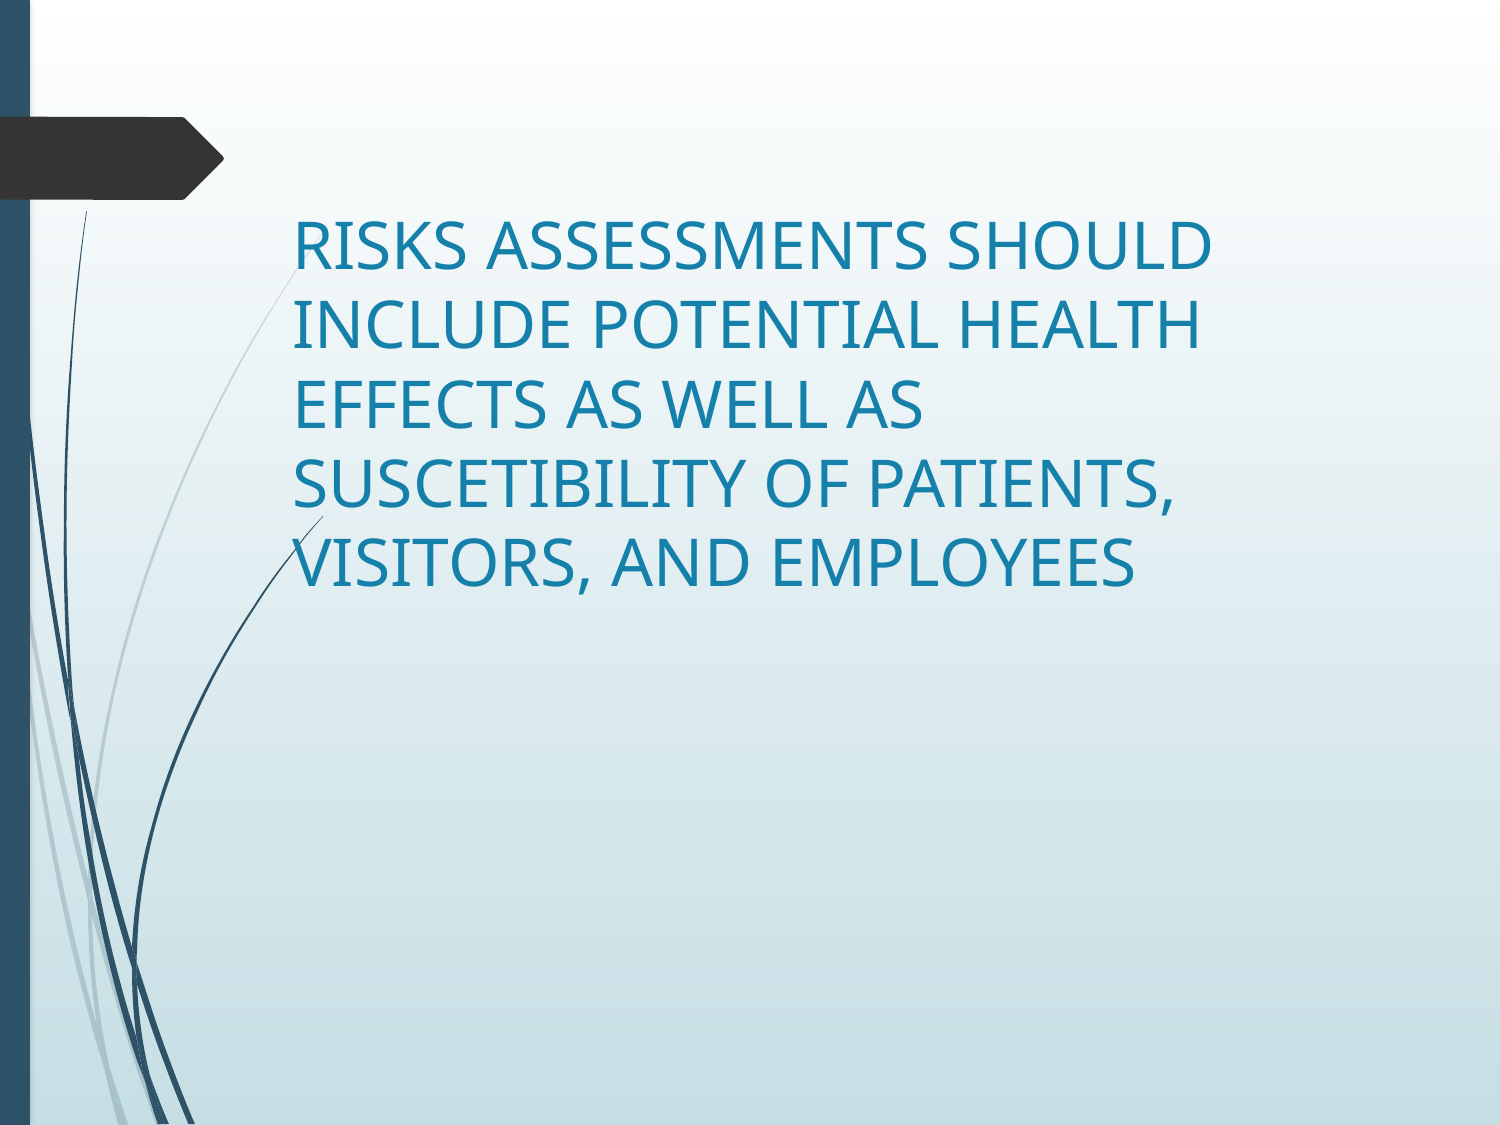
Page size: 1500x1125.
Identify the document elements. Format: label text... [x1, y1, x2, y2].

title RISKS ASSESSMENTS SHOULD INCLUDE POTENTIAL HEALTH EFFECTS AS WELL AS SUSCETIBILITY OF PATIENTS, VISITORS, AND EMPLOYEES [277, 196, 1359, 610]
